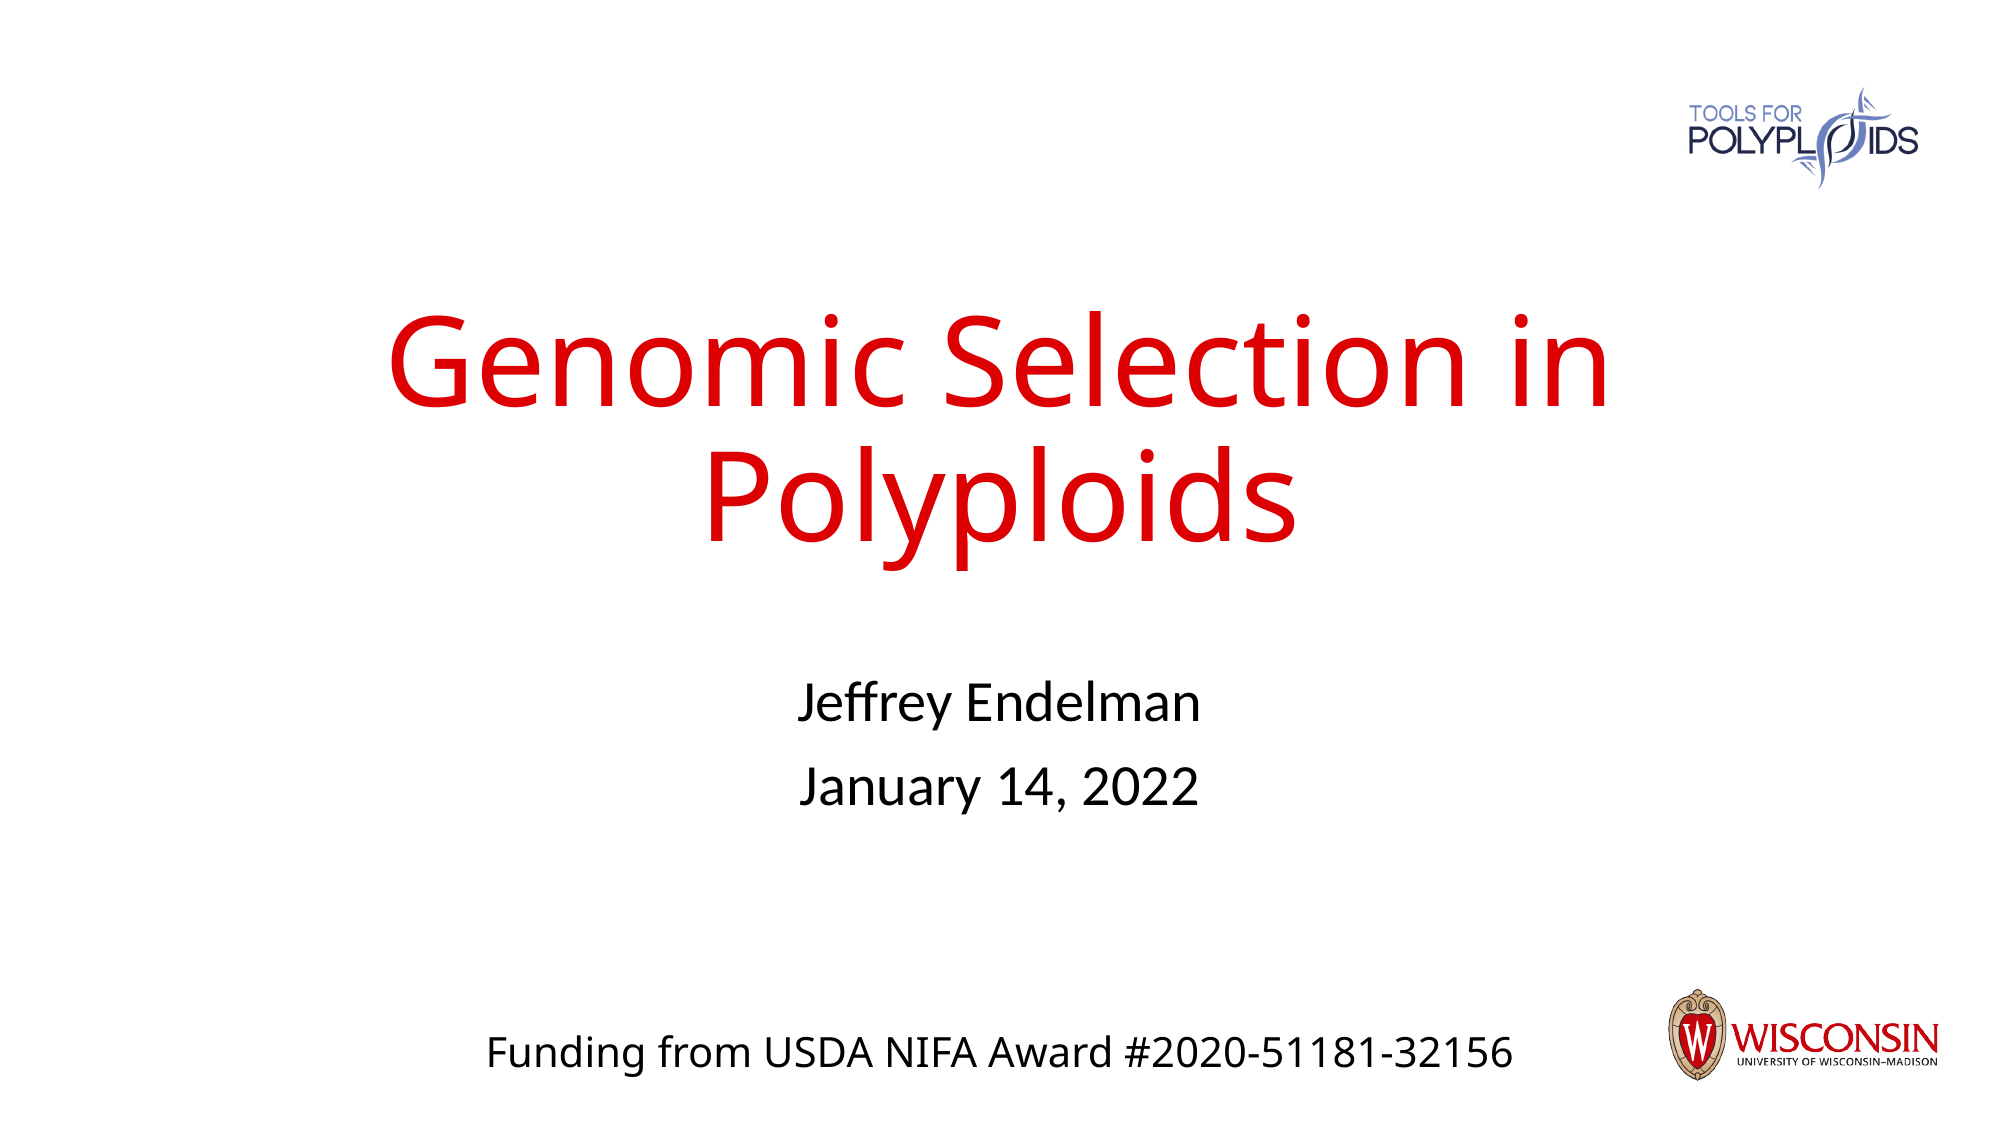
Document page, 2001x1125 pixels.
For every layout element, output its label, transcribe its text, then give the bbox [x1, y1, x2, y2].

picture [1668, 989, 1939, 1081]
subtitle Jeffrey Endelman January 14, 2022 [249, 664, 1750, 936]
text_box Funding from USDA NIFA Award #2020-51181-32156 [420, 1012, 1580, 1091]
title Genomic Selection in Polyploids [249, 184, 1750, 576]
picture [1648, 59, 1959, 217]
